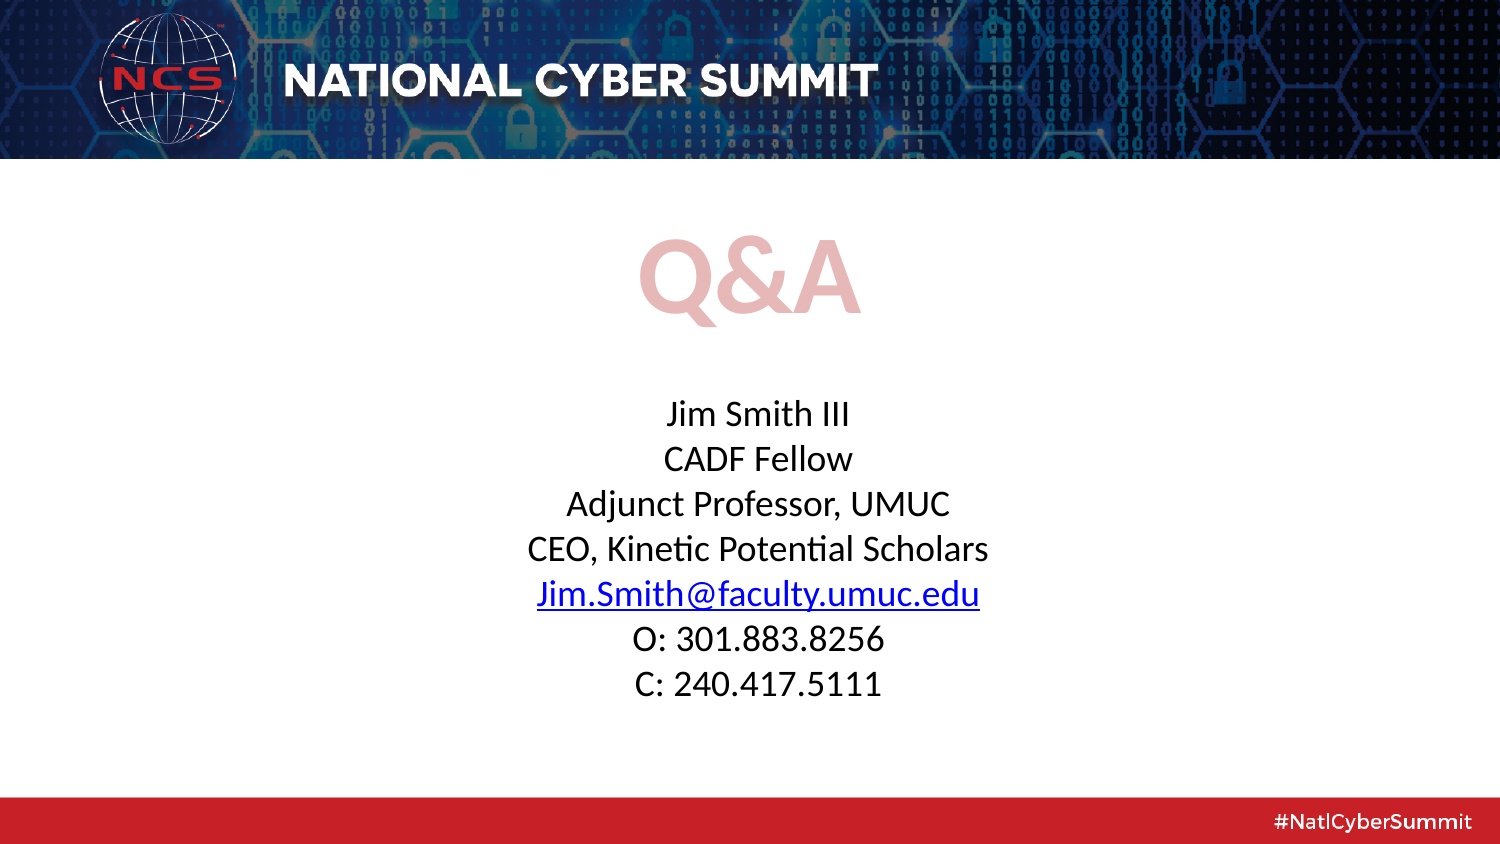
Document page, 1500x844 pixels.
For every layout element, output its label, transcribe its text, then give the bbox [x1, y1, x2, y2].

text_box Jim Smith III CADF Fellow Adjunct Professor, UMUC CEO, Kinetic Potential Scholars Jim.Smith@faculty.umuc.edu O: 301.883.8256 C: 240.417.5111 [383, 381, 1134, 712]
picture [0, 0, 1500, 844]
text_box Q&A [622, 193, 878, 344]
